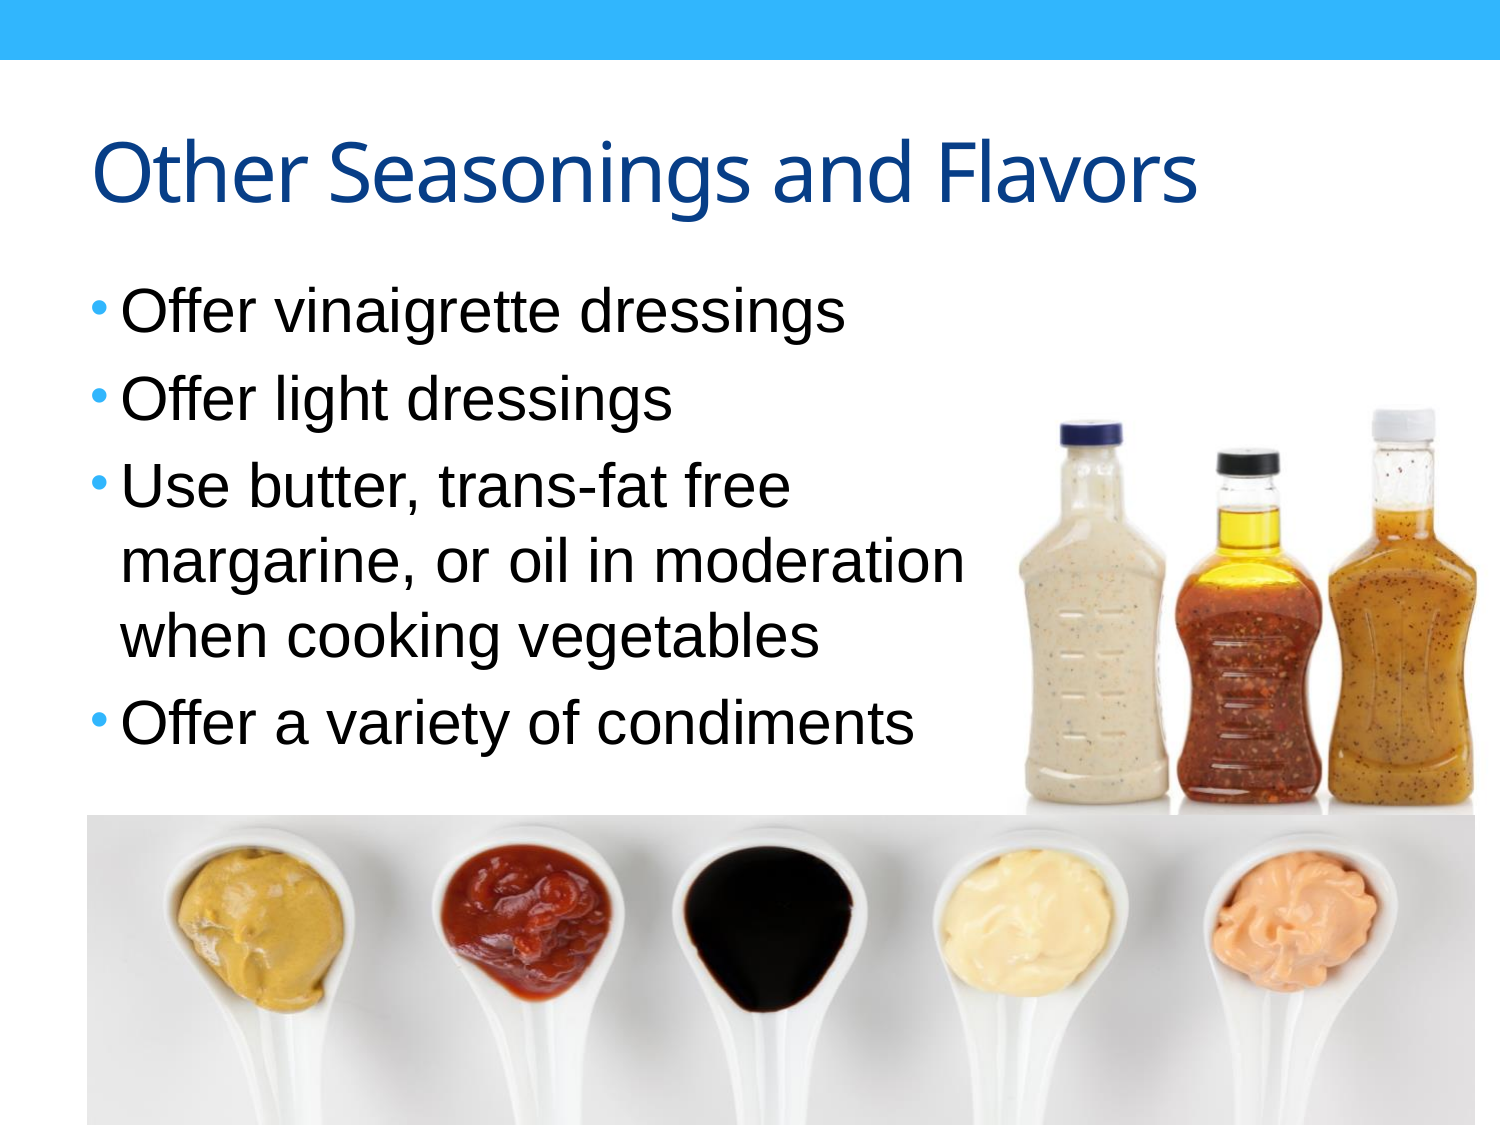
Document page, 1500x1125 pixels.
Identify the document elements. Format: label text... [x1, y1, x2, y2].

picture [87, 324, 1500, 1125]
list Offer vinaigrette dressings Offer light dressings Use butter, trans-fat free margarine, or oil in moderation when cooking vegetables Offer a variety of condiments [75, 262, 1088, 1063]
title Other Seasonings and Flavors [75, 87, 1425, 250]
